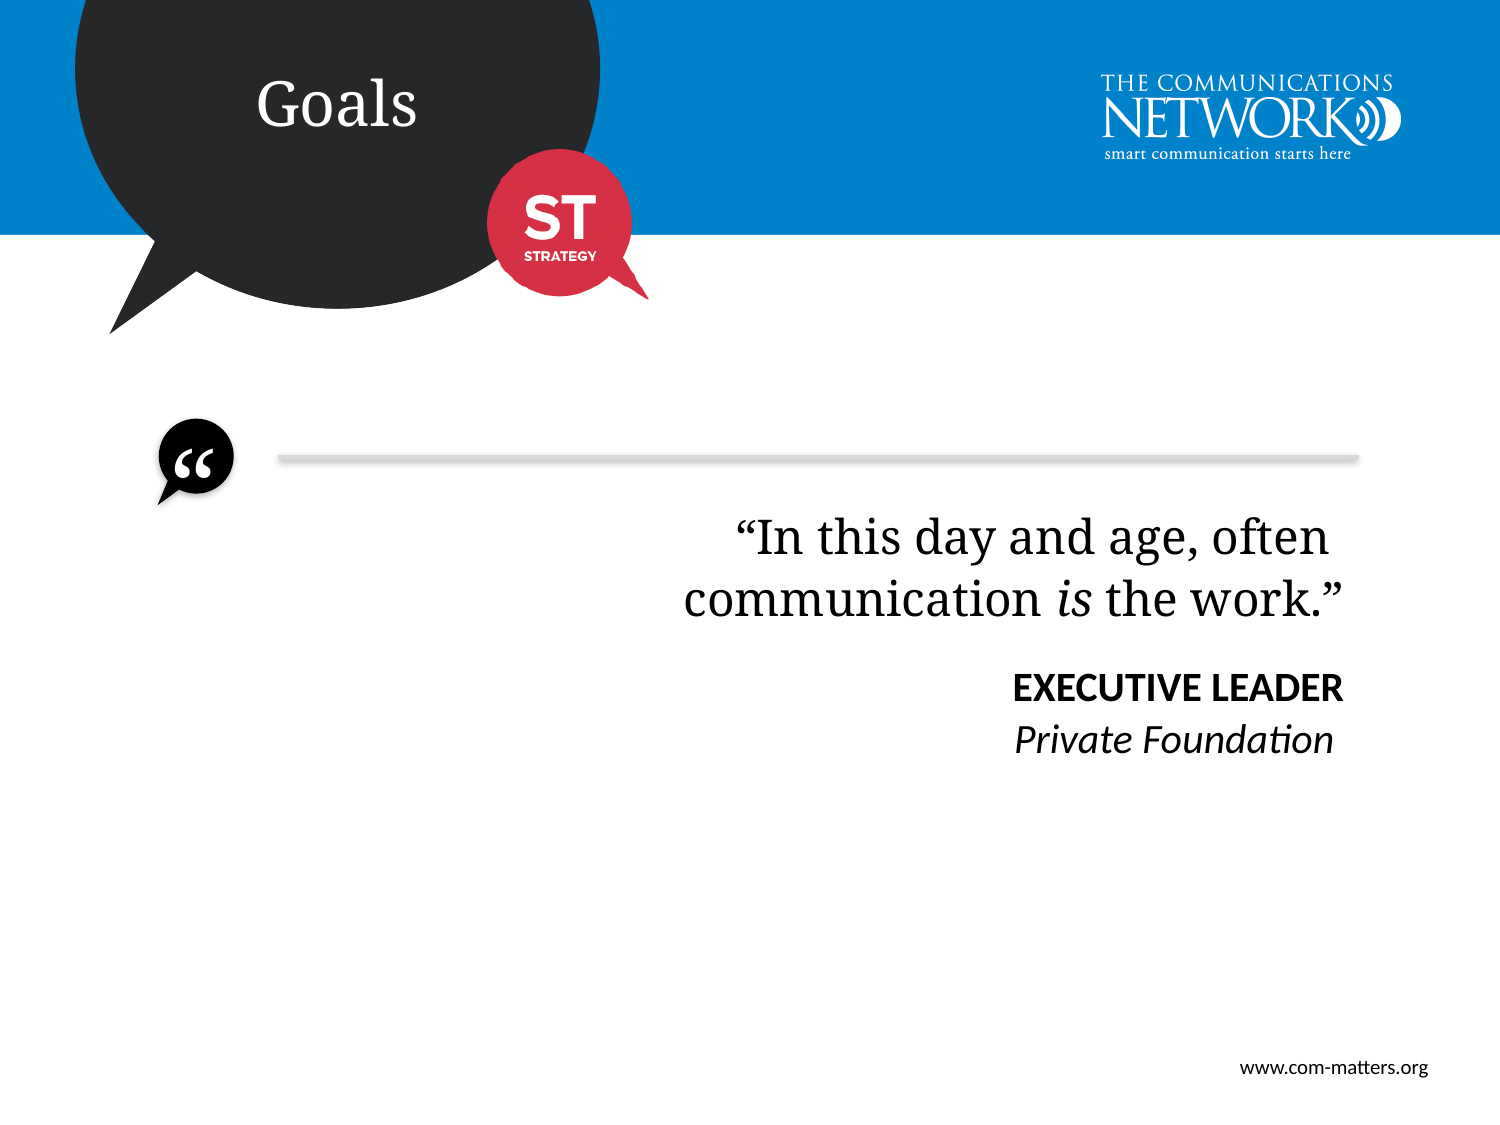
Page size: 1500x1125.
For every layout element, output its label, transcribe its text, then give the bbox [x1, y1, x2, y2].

list “In this day and age, often communication is the work.” Executive Leader Private Foundation [158, 493, 1360, 982]
picture [0, 0, 1500, 347]
